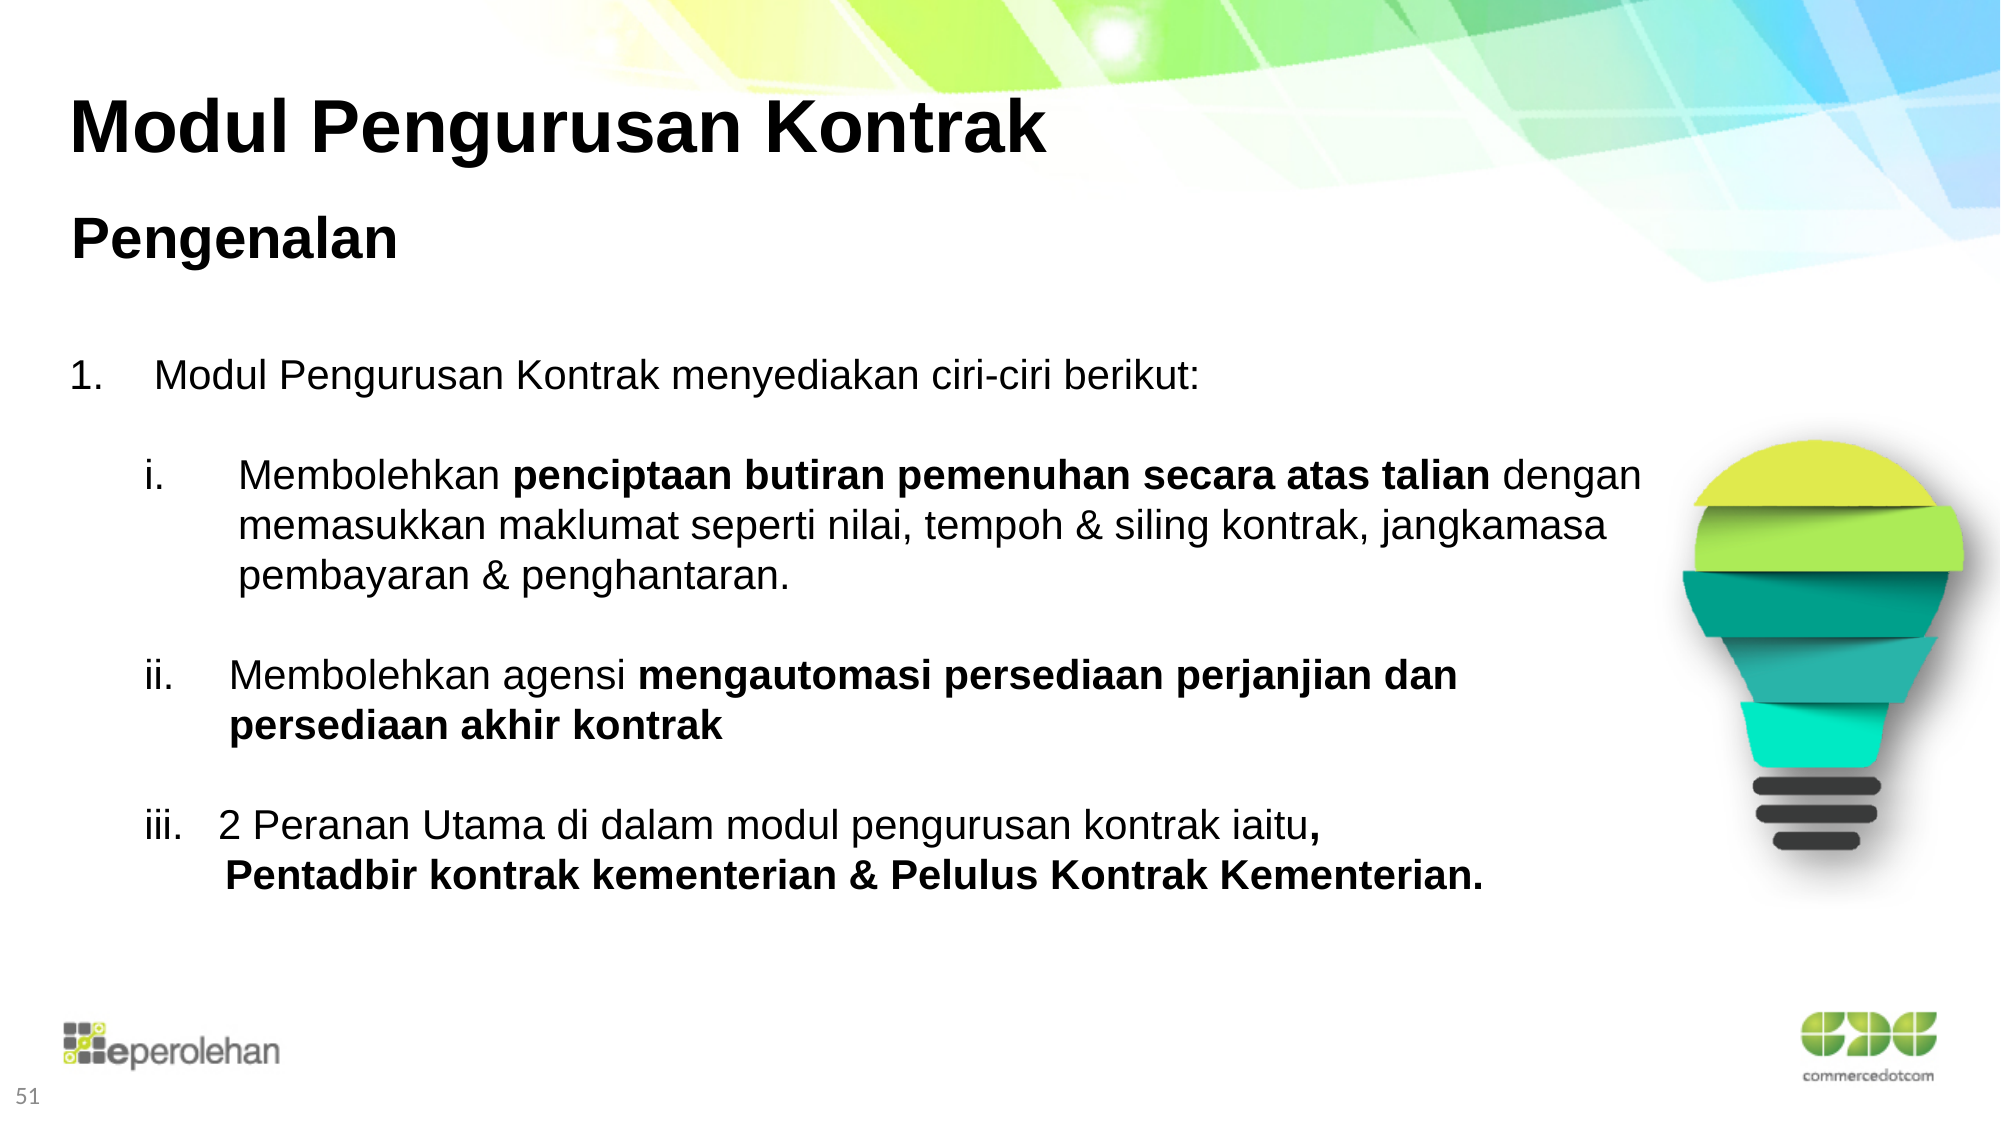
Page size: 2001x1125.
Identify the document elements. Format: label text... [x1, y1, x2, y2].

text_box Modul Pengurusan Kontrak menyediakan ciri-ciri berikut: Membolehkan penciptaan butiran pemenuhan secara atas talian dengan memasukkan maklumat seperti nilai, tempoh & siling kontrak, jangkamasa pembayaran & penghantaran. Membolehkan agensi mengautomasi persediaan perjanjian dan persediaan akhir kontrak iii. 2 Peranan Utama di dalam modul pengurusan kontrak iaitu, Pentadbir kontrak kementerian & Pelulus Kontrak Kementerian. [54, 340, 1680, 966]
text_box Pengenalan [57, 193, 414, 278]
picture [0, 0, 2001, 1125]
text_box Modul Pengurusan Kontrak [54, 69, 2000, 175]
slide_number 51 [0, 1065, 467, 1125]
